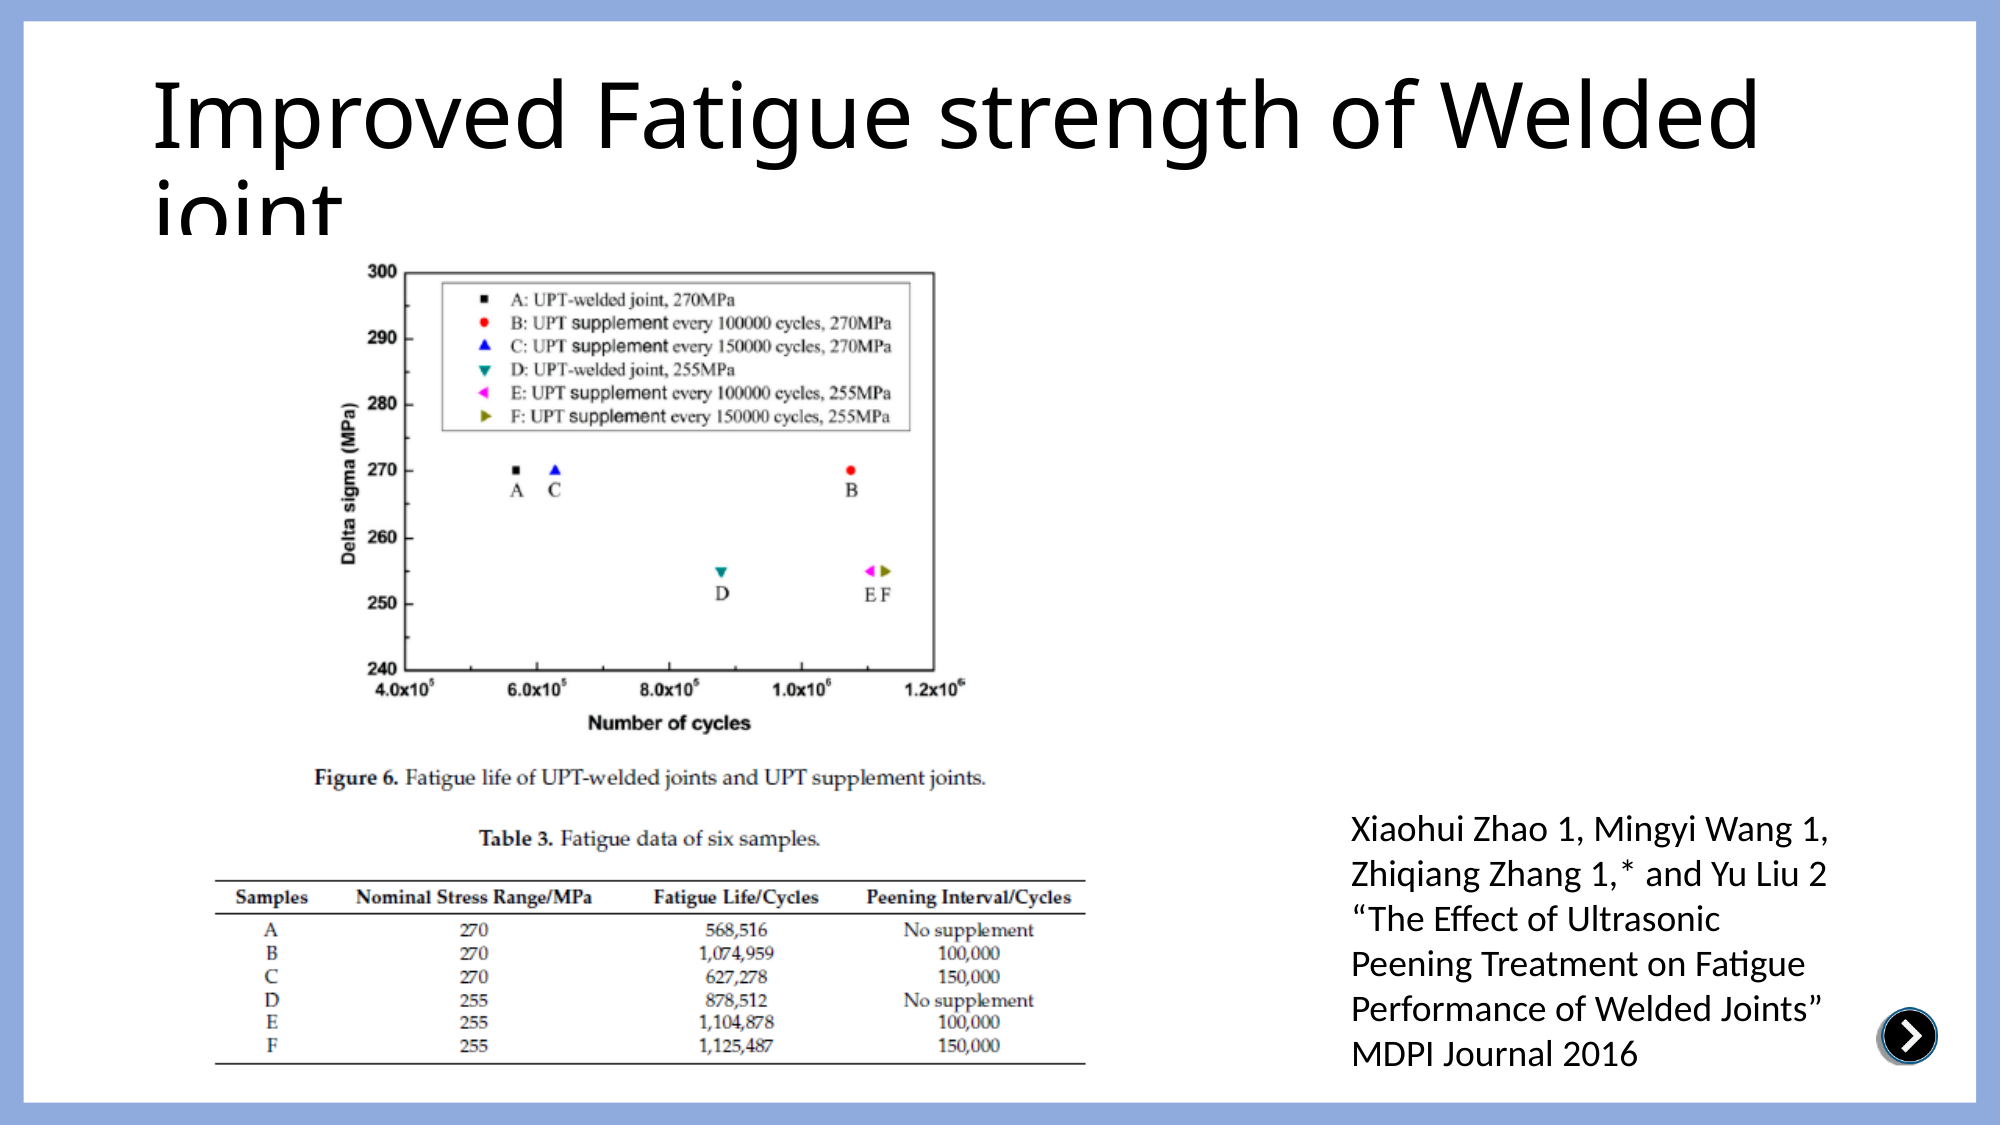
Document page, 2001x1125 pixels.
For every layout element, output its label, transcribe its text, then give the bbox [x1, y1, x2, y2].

picture [37, 235, 1180, 1100]
text_box Xiaohui Zhao 1, Mingyi Wang 1, Zhiqiang Zhang 1,* and Yu Liu 2 “The Effect of Ultrasonic Peening Treatment on Fatigue Performance of Welded Joints” MDPI Journal 2016 [1336, 796, 1863, 1081]
title Improved Fatigue strength of Welded joint [137, 59, 1863, 278]
picture [1881, 1007, 1938, 1064]
